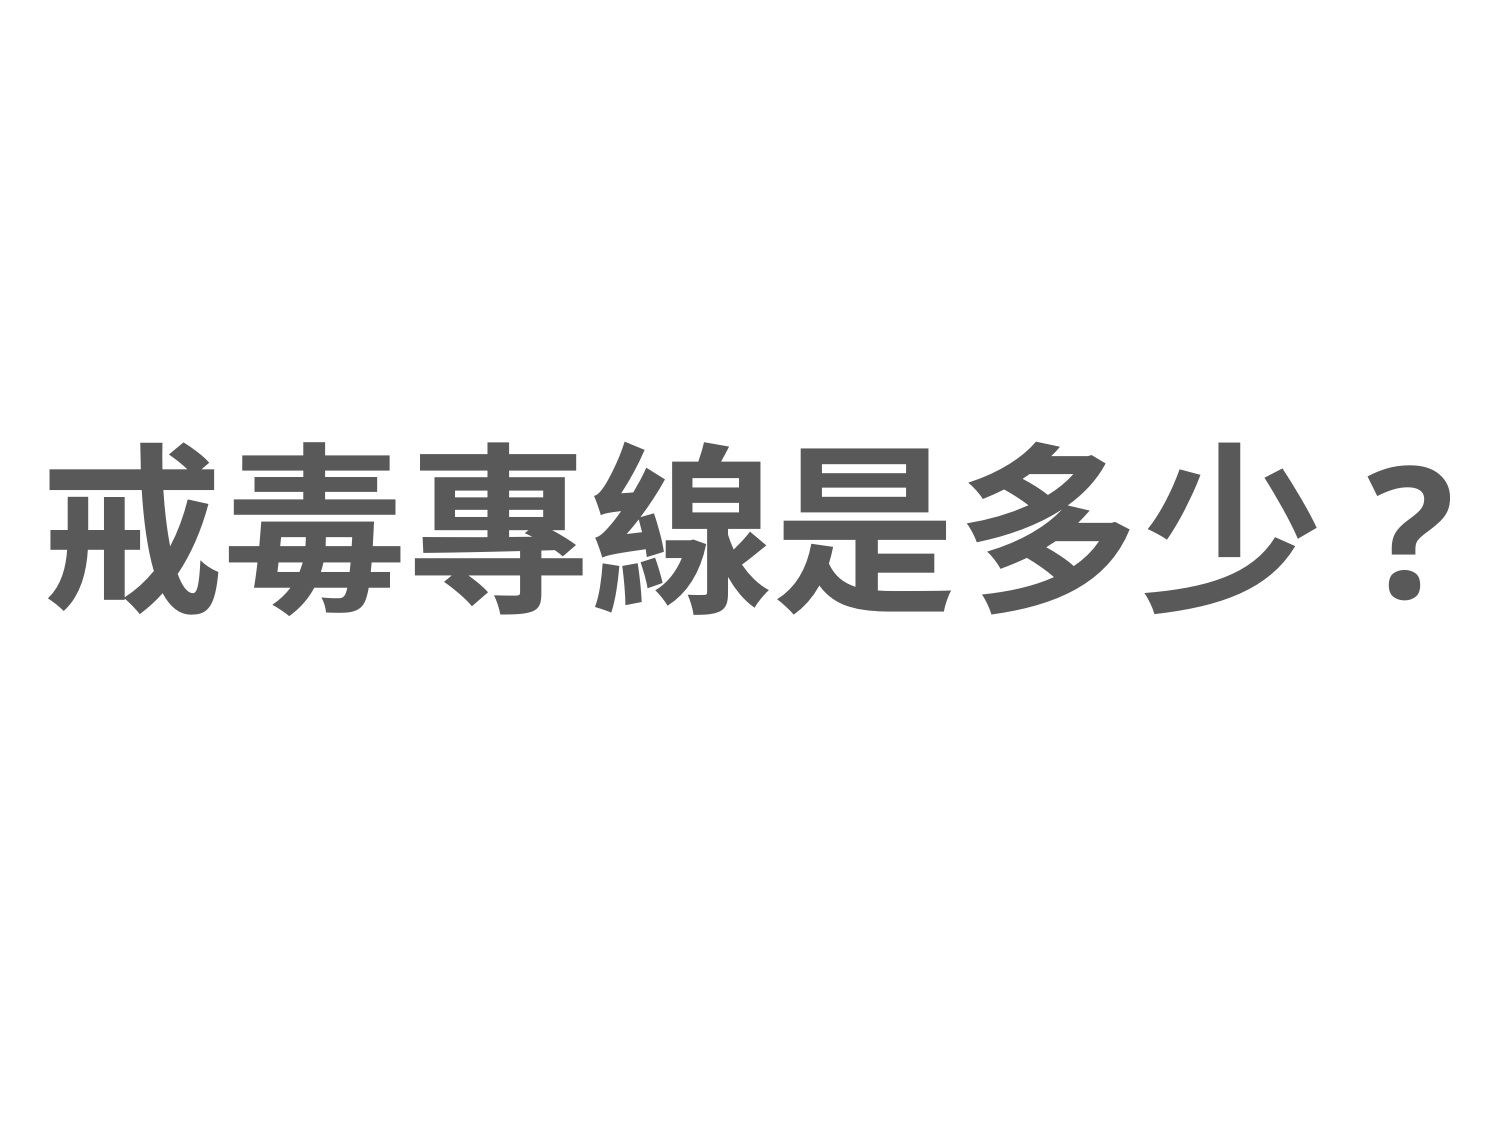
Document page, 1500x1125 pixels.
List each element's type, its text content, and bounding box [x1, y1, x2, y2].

text_box 戒毒專線是多少? [0, 408, 1498, 641]
